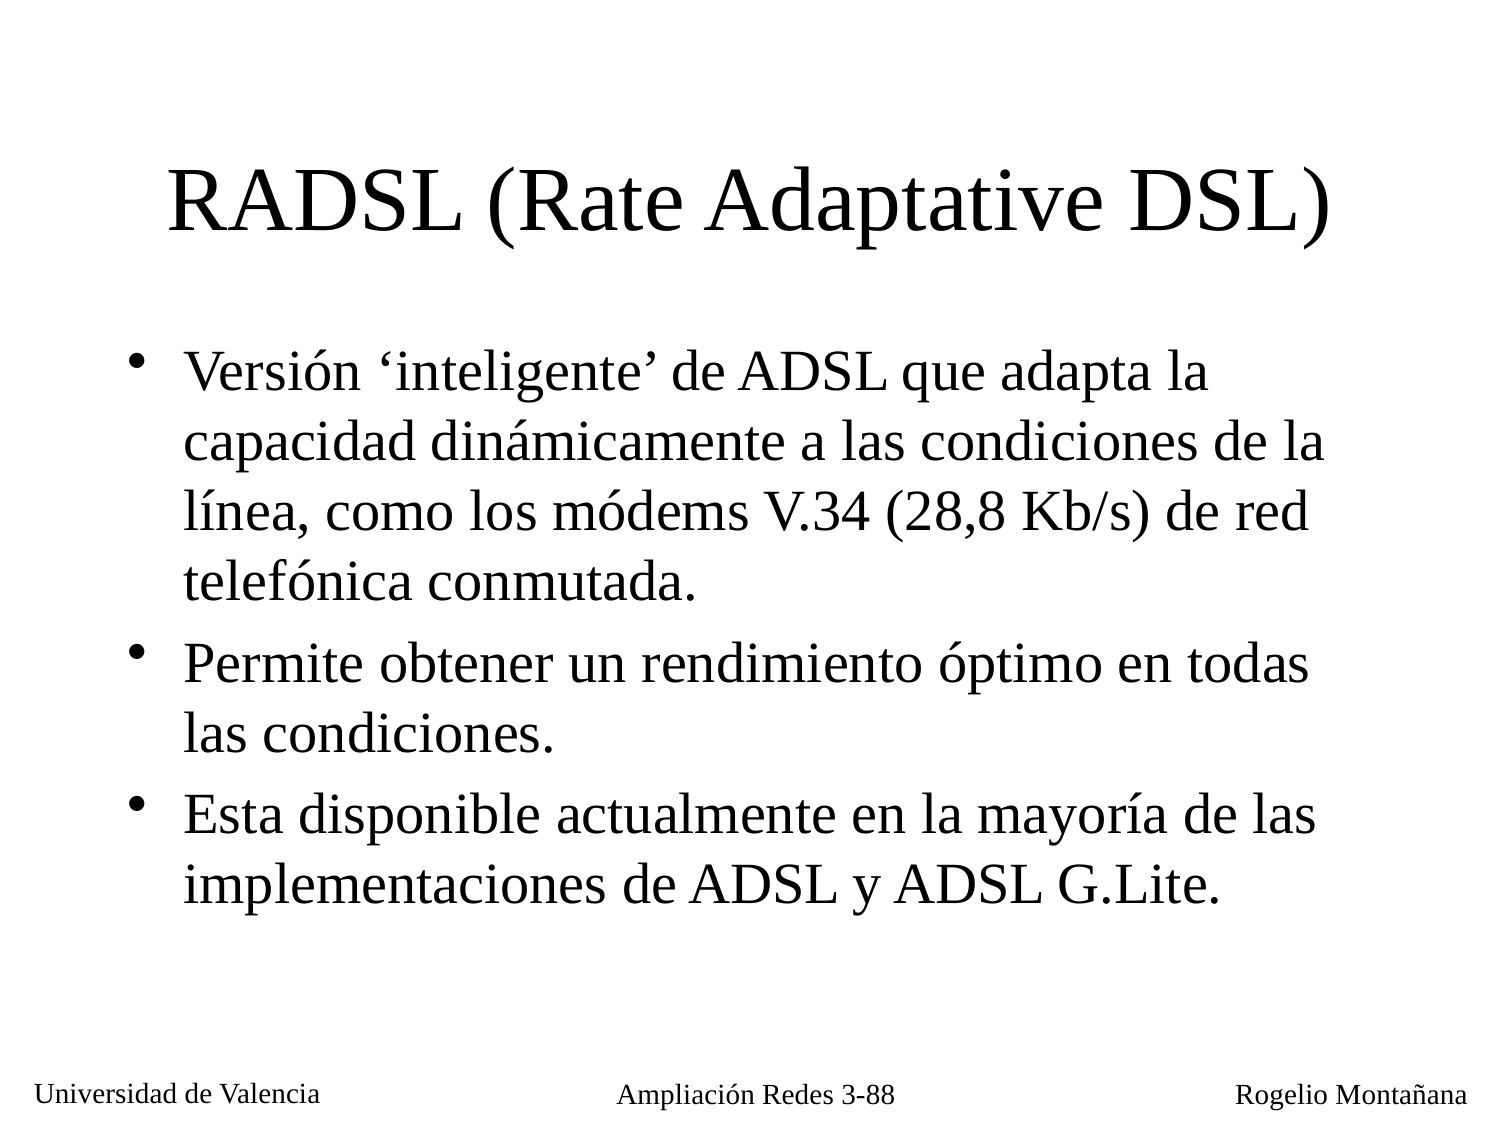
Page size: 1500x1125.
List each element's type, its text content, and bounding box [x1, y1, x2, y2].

text_box Versión ‘inteligente’ de ADSL que adapta la capacidad dinámicamente a las condiciones de la línea, como los módems V.34 (28,8 Kb/s) de red telefónica conmutada. Permite obtener un rendimiento óptimo en todas las condiciones. Esta disponible actualmente en la mayoría de las implementaciones de ADSL y ADSL G.Lite. [112, 324, 1388, 1000]
slide_number Ampliación Redes 3-88 [572, 1067, 940, 1125]
text_box RADSL (Rate Adaptative DSL) [112, 99, 1388, 288]
